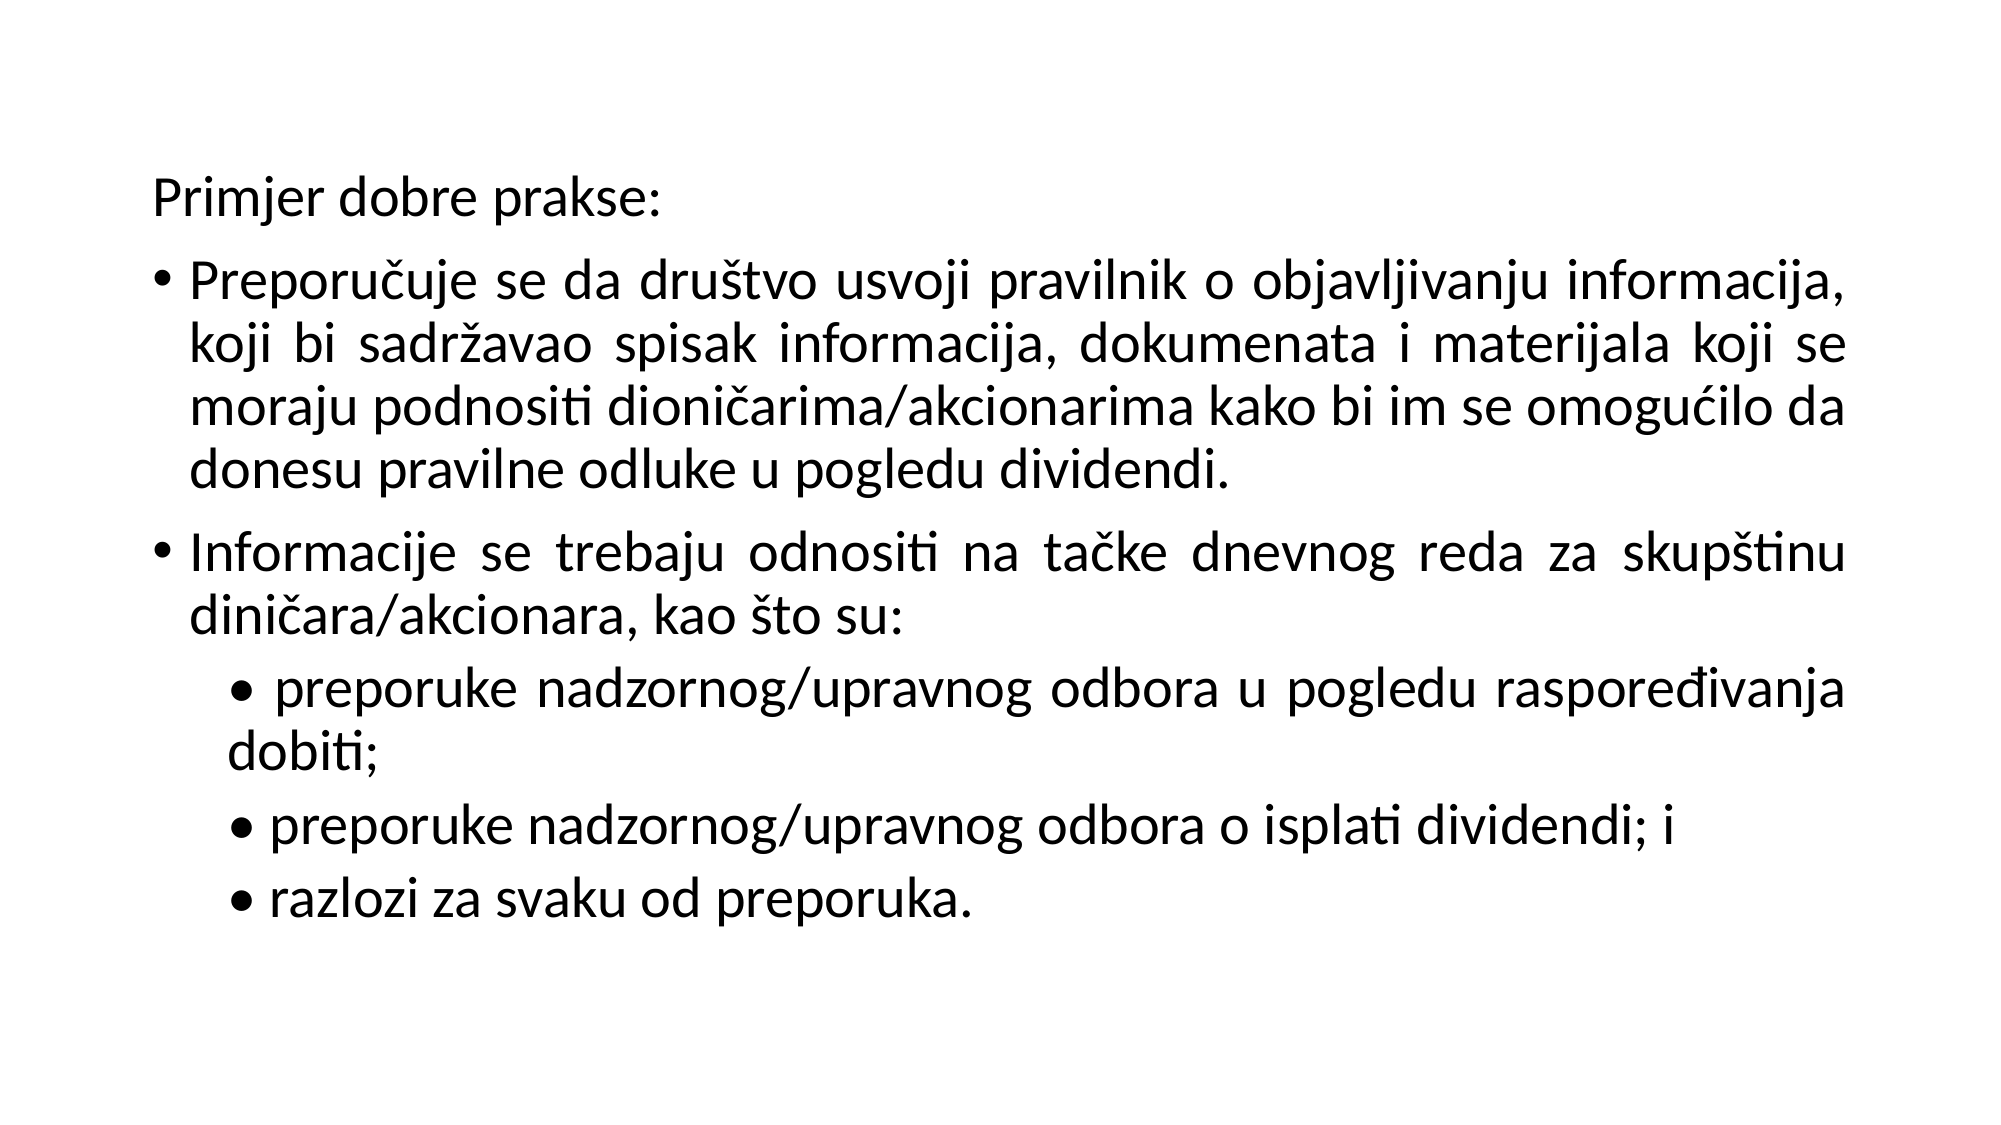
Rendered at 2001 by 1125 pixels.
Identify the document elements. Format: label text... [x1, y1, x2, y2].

list Primjer dobre prakse: Preporučuje se da društvo usvoji pravilnik o objavljivanju informacija, koji bi sadržavao spisak informacija, dokumenata i materijala koji se moraju podnositi dioničarima/akcionarima kako bi im se omogućilo da donesu pravilne odluke u pogledu dividendi. Informacije se trebaju odnositi na tačke dnevnog reda za skupštinu diničara/akcionara, kao što su: • preporuke nadzornog/upravnog odbora u pogledu raspoređivanja dobiti; • preporuke nadzornog/upravnog odbora o isplati dividendi; i • razlozi za svaku od preporuka. [137, 158, 1863, 1014]
